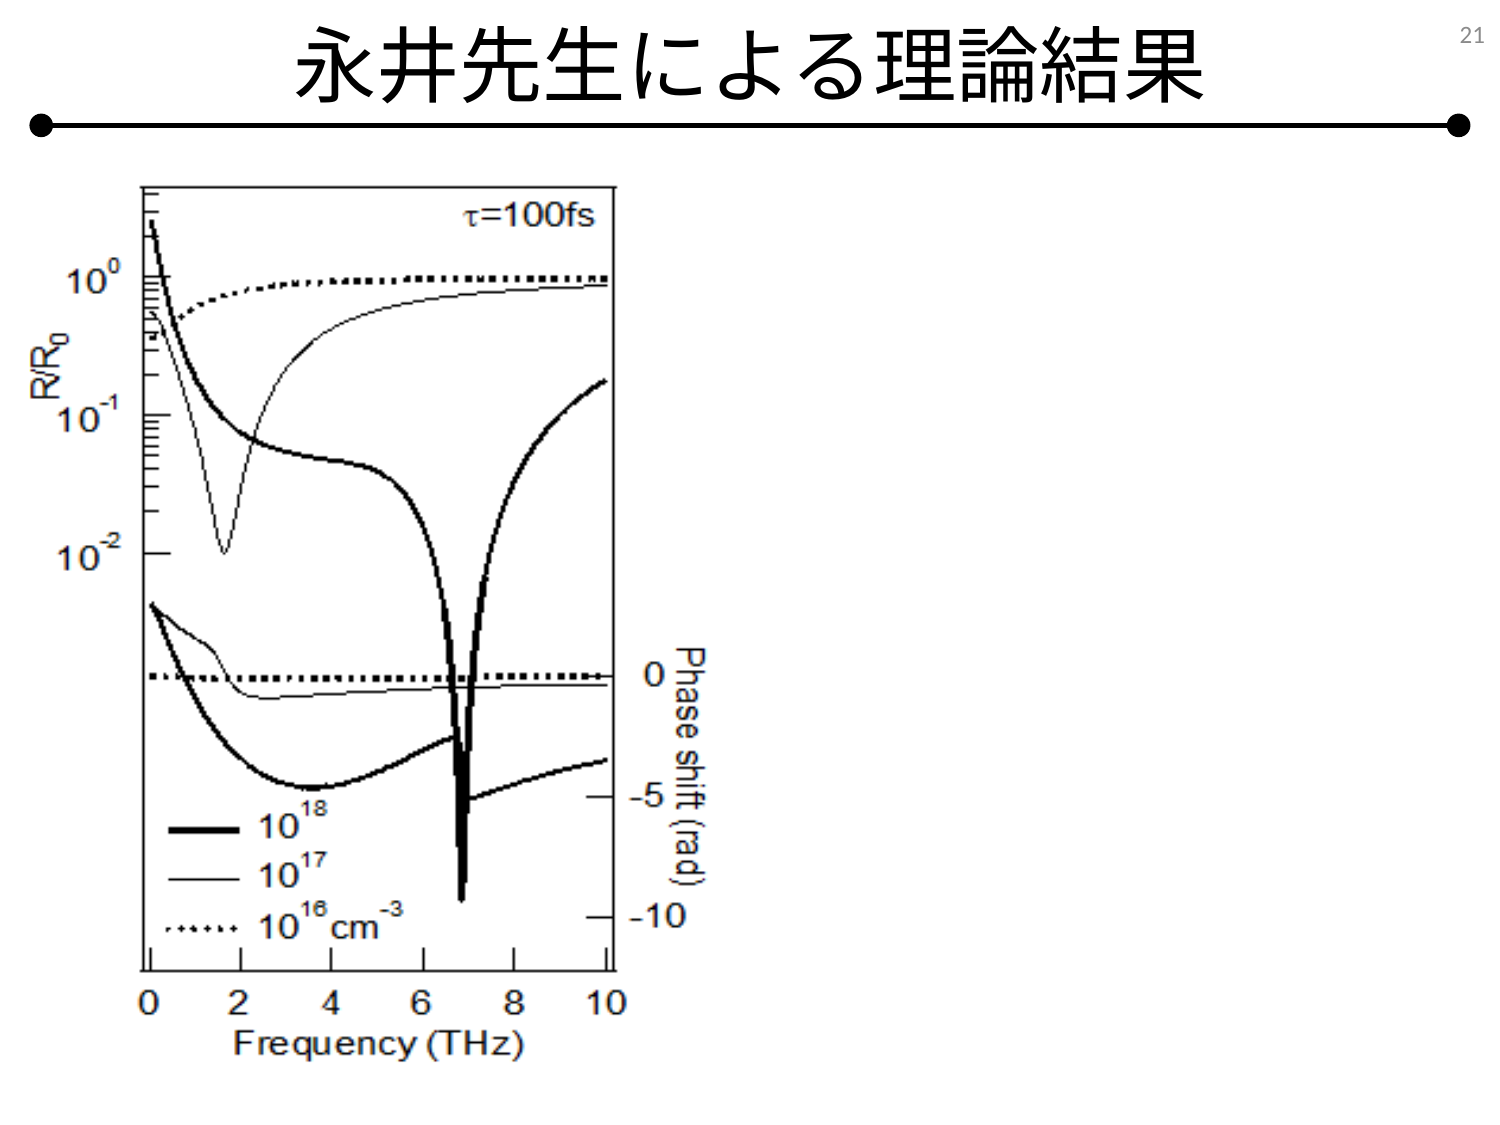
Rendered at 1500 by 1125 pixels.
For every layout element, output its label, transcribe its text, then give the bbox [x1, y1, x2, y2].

slide_number 21 [1139, 0, 1500, 67]
title 永井先生による理論結果 [0, 0, 1500, 126]
picture [29, 160, 715, 1071]
